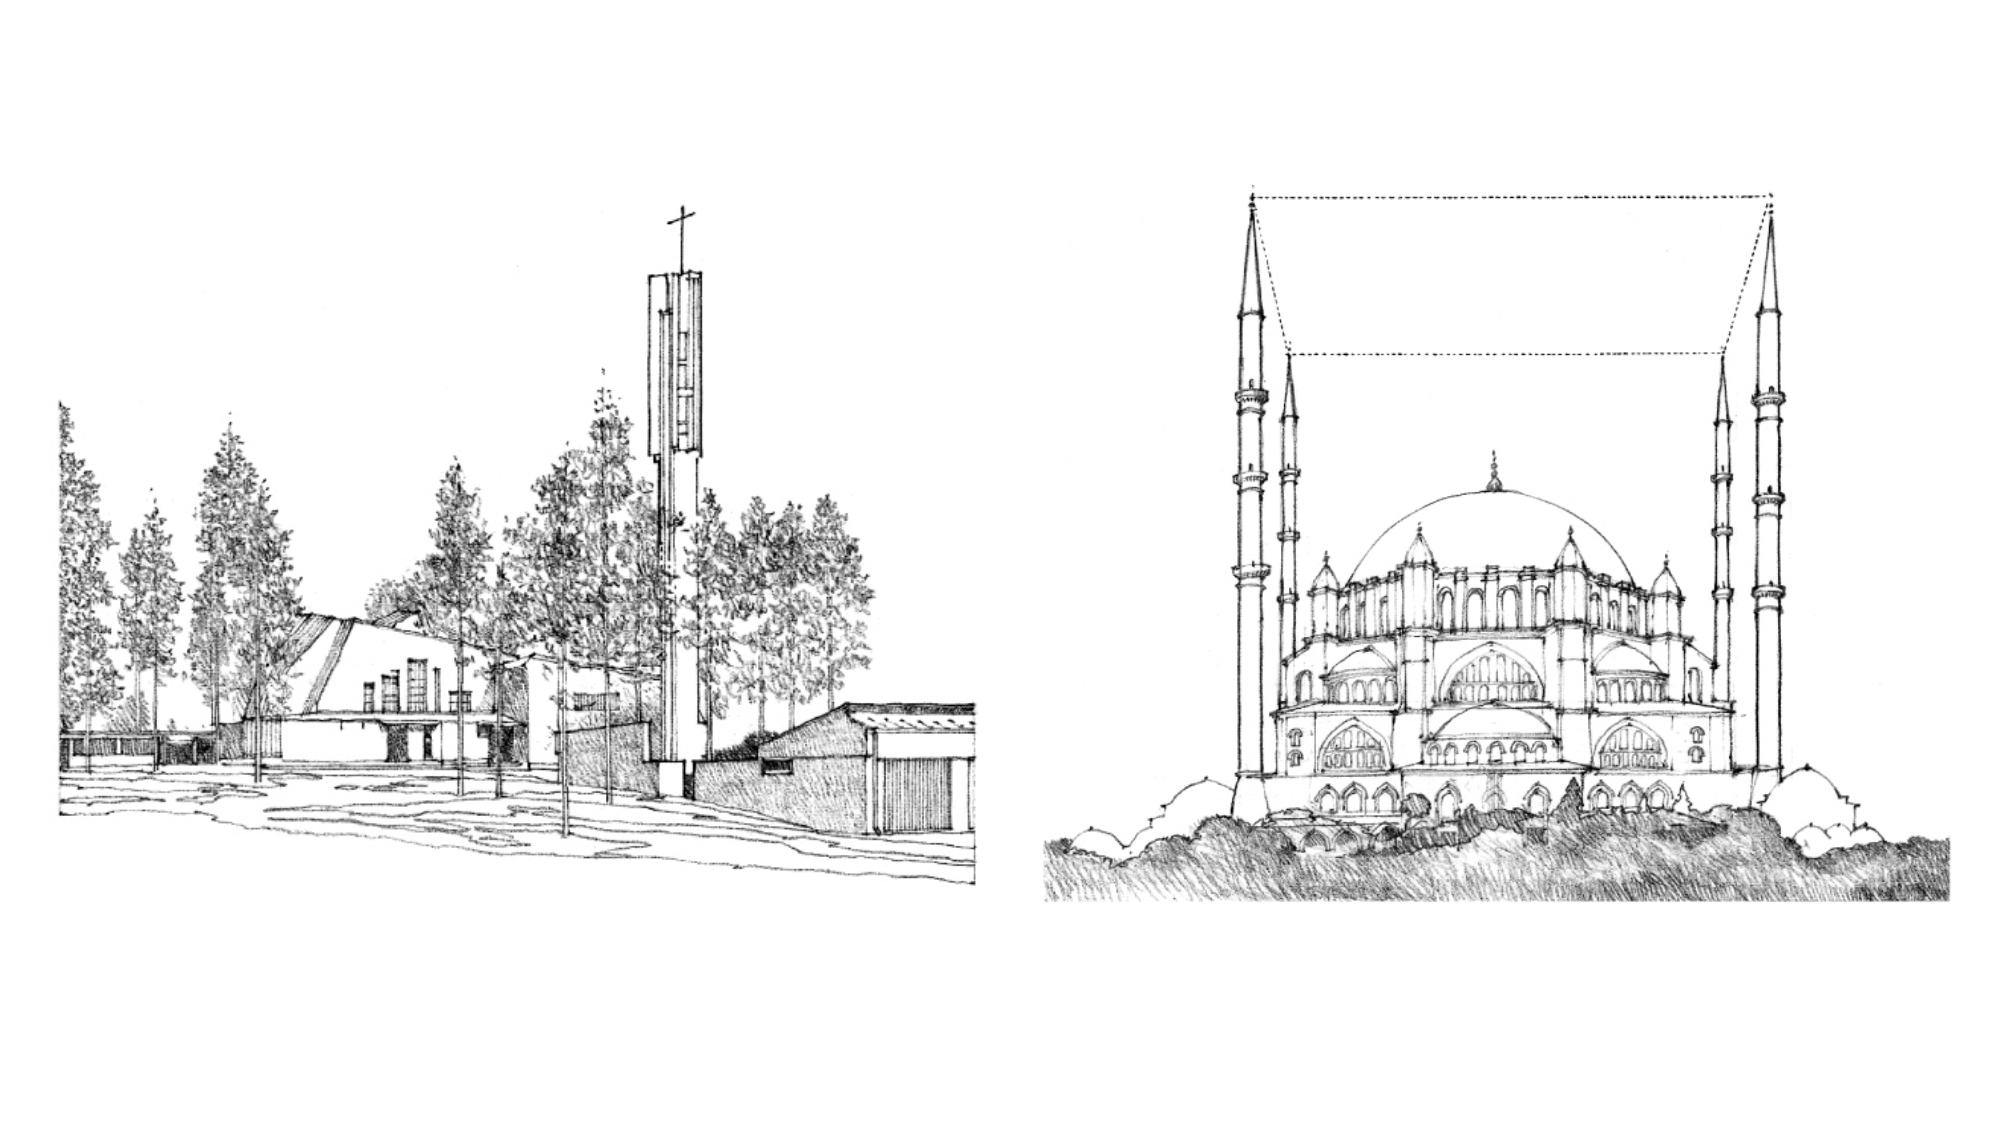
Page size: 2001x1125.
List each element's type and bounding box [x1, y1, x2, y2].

picture [1021, 185, 1967, 930]
picture [31, 185, 1006, 930]
